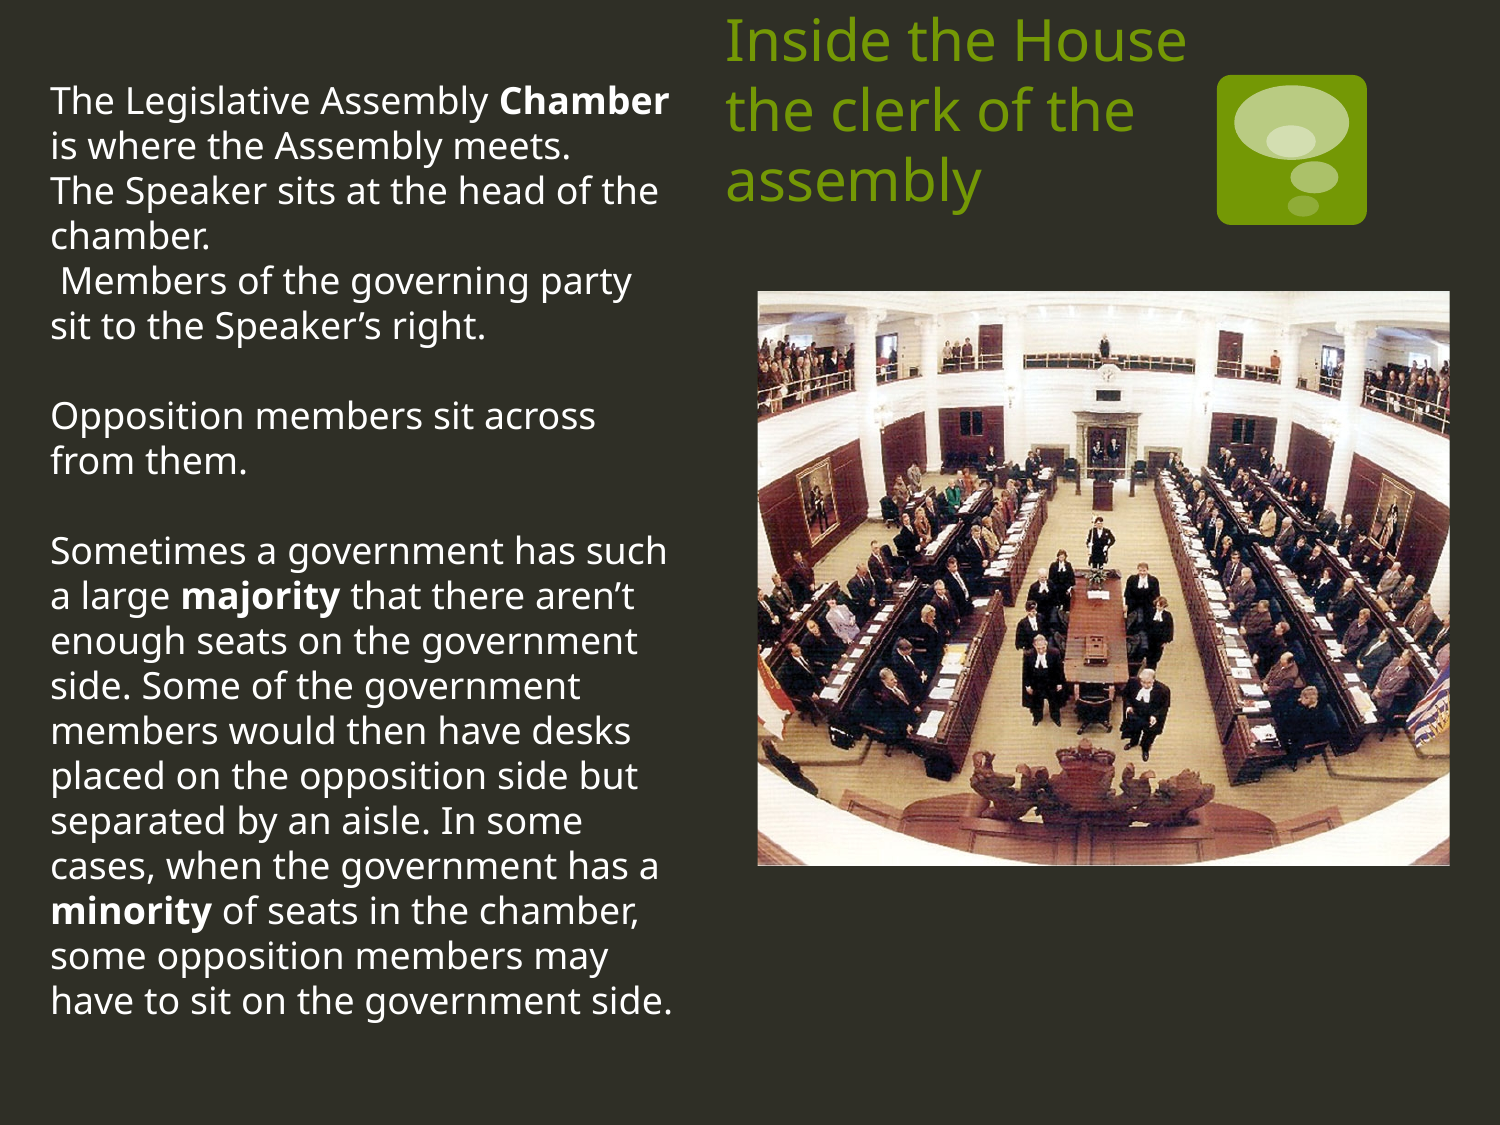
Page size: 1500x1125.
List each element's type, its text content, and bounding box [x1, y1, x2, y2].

text_box The Legislative Assembly Chamber is where the Assembly meets. The Speaker sits at the head of the chamber. Members of the governing party sit to the Speaker’s right. Opposition members sit across from them. Sometimes a government has such a large majority that there aren’t enough seats on the government side. Some of the government members would then have desks placed on the opposition side but separated by an aisle. In some cases, when the government has a minority of seats in the chamber, some opposition members may have to sit on the government side. [35, 70, 691, 1075]
title Inside the House the clerk of the assembly [710, 74, 1395, 221]
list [756, 290, 1451, 867]
